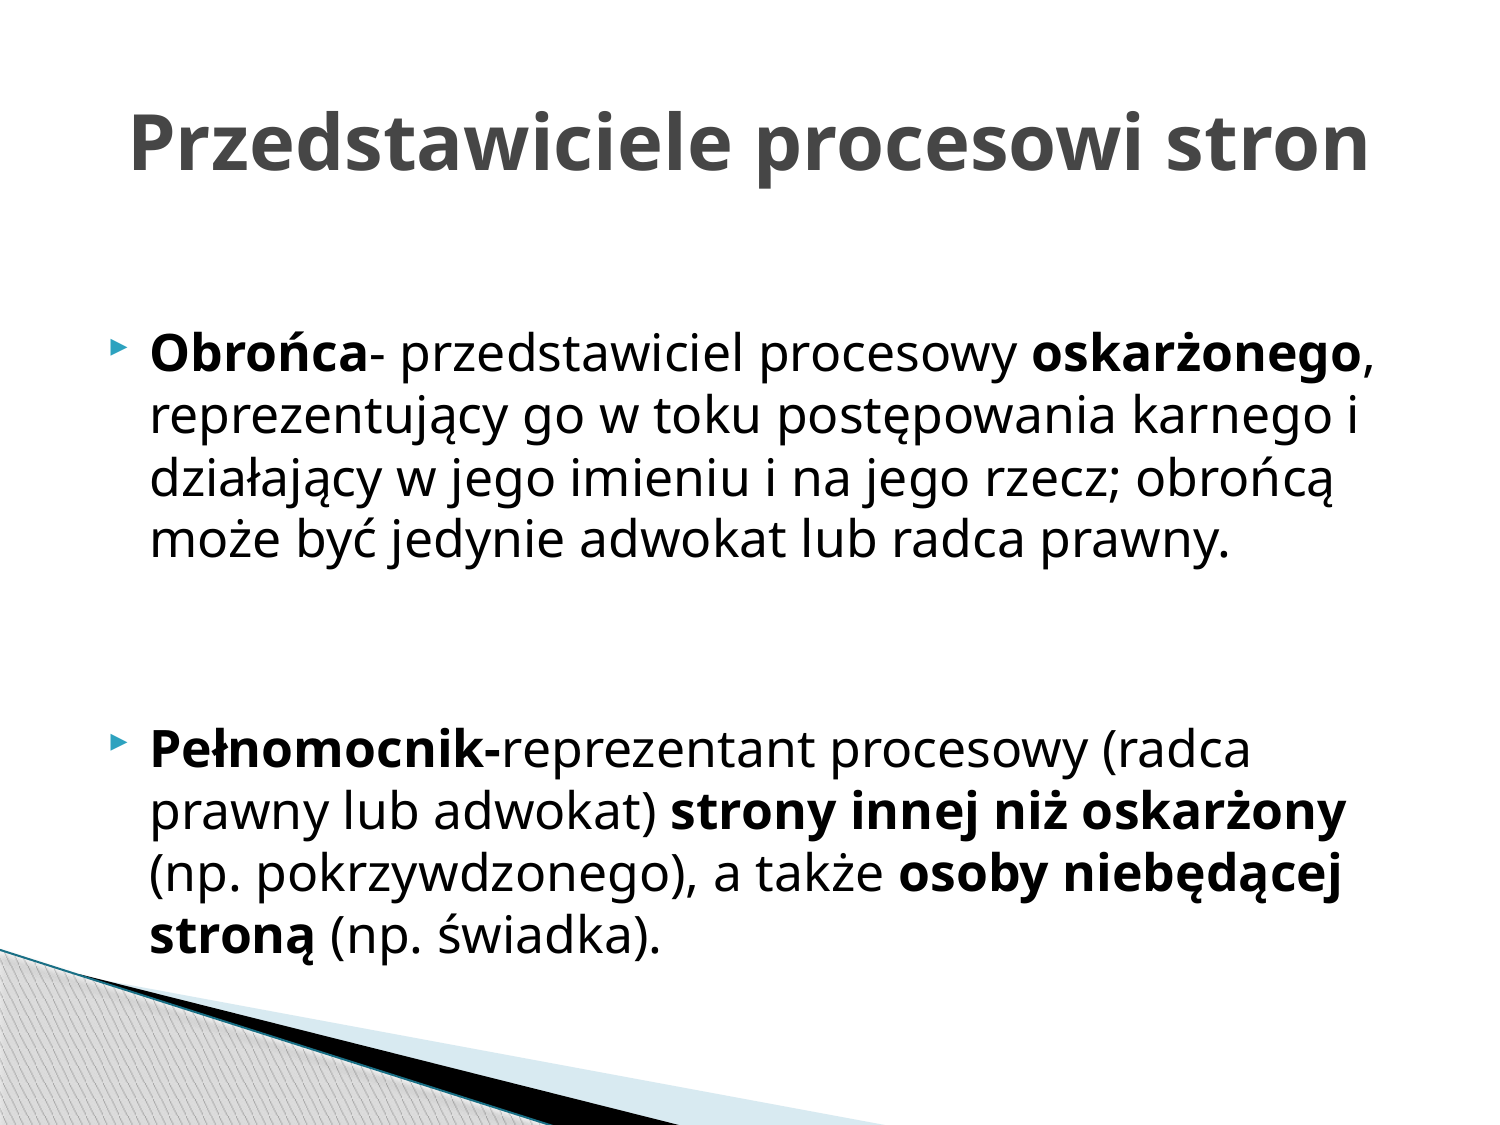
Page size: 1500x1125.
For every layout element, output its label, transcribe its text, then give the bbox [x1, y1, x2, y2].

list Obrońca- przedstawiciel procesowy oskarżonego, reprezentujący go w toku postępowania karnego i działający w jego imieniu i na jego rzecz; obrońcą może być jedynie adwokat lub radca prawny. Pełnomocnik-reprezentant procesowy (radca prawny lub adwokat) strony innej niż oskarżony (np. pokrzywdzonego), a także osoby niebędącej stroną (np. świadka). [75, 243, 1425, 986]
title Przedstawiciele procesowi stron [75, 45, 1425, 233]
